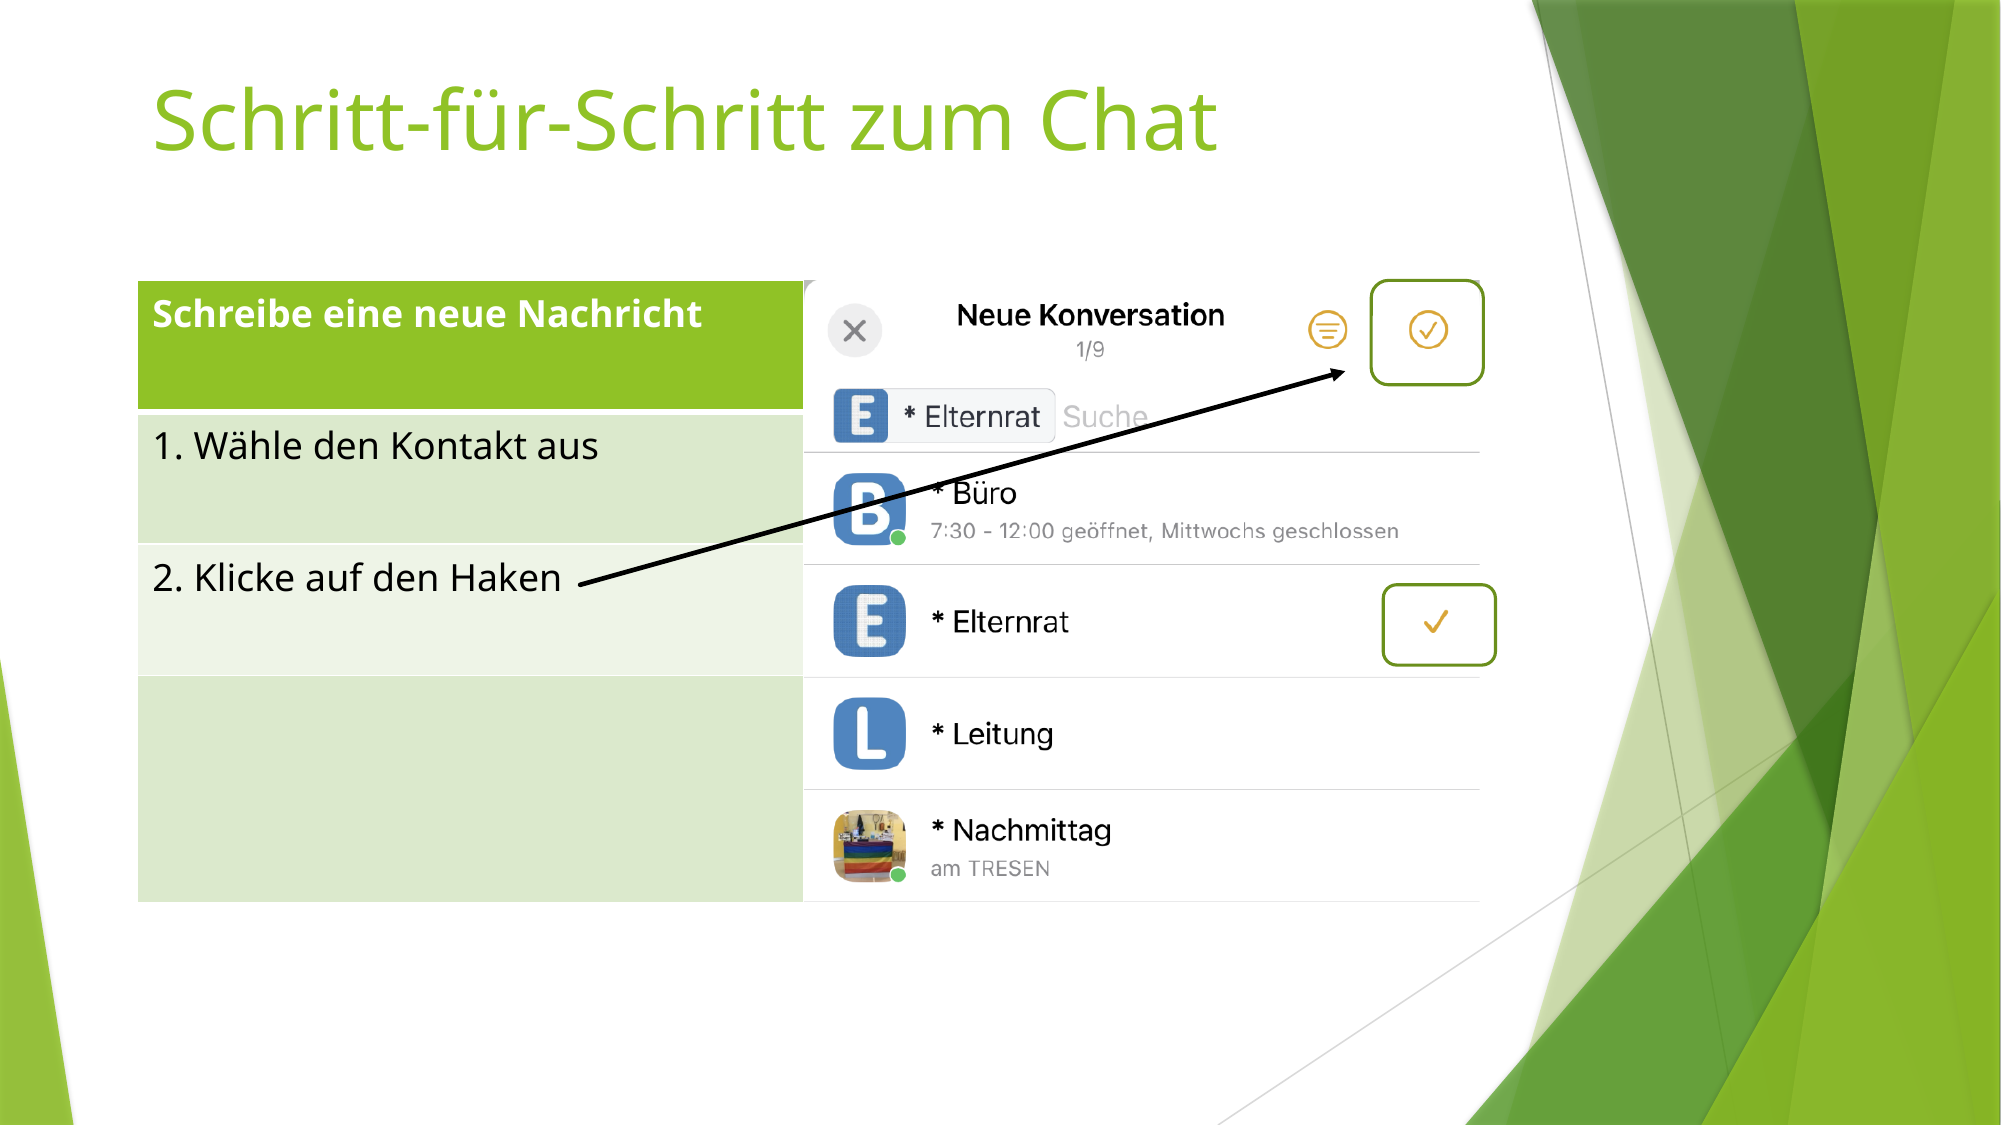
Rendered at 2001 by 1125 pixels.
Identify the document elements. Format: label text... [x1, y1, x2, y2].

title Schritt-für-Schritt zum Chat [137, 59, 1880, 281]
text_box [579, 370, 1346, 586]
table_header Schreibe eine neue Nachricht [138, 281, 801, 409]
list [111, 354, 1522, 992]
table_cell 2. Klicke auf den Haken [138, 545, 798, 675]
table_cell 1. Wähle den Kontakt aus [138, 415, 574, 543]
table_cell [138, 676, 798, 902]
text_box [1485, 583, 1498, 667]
picture [803, 279, 1481, 904]
